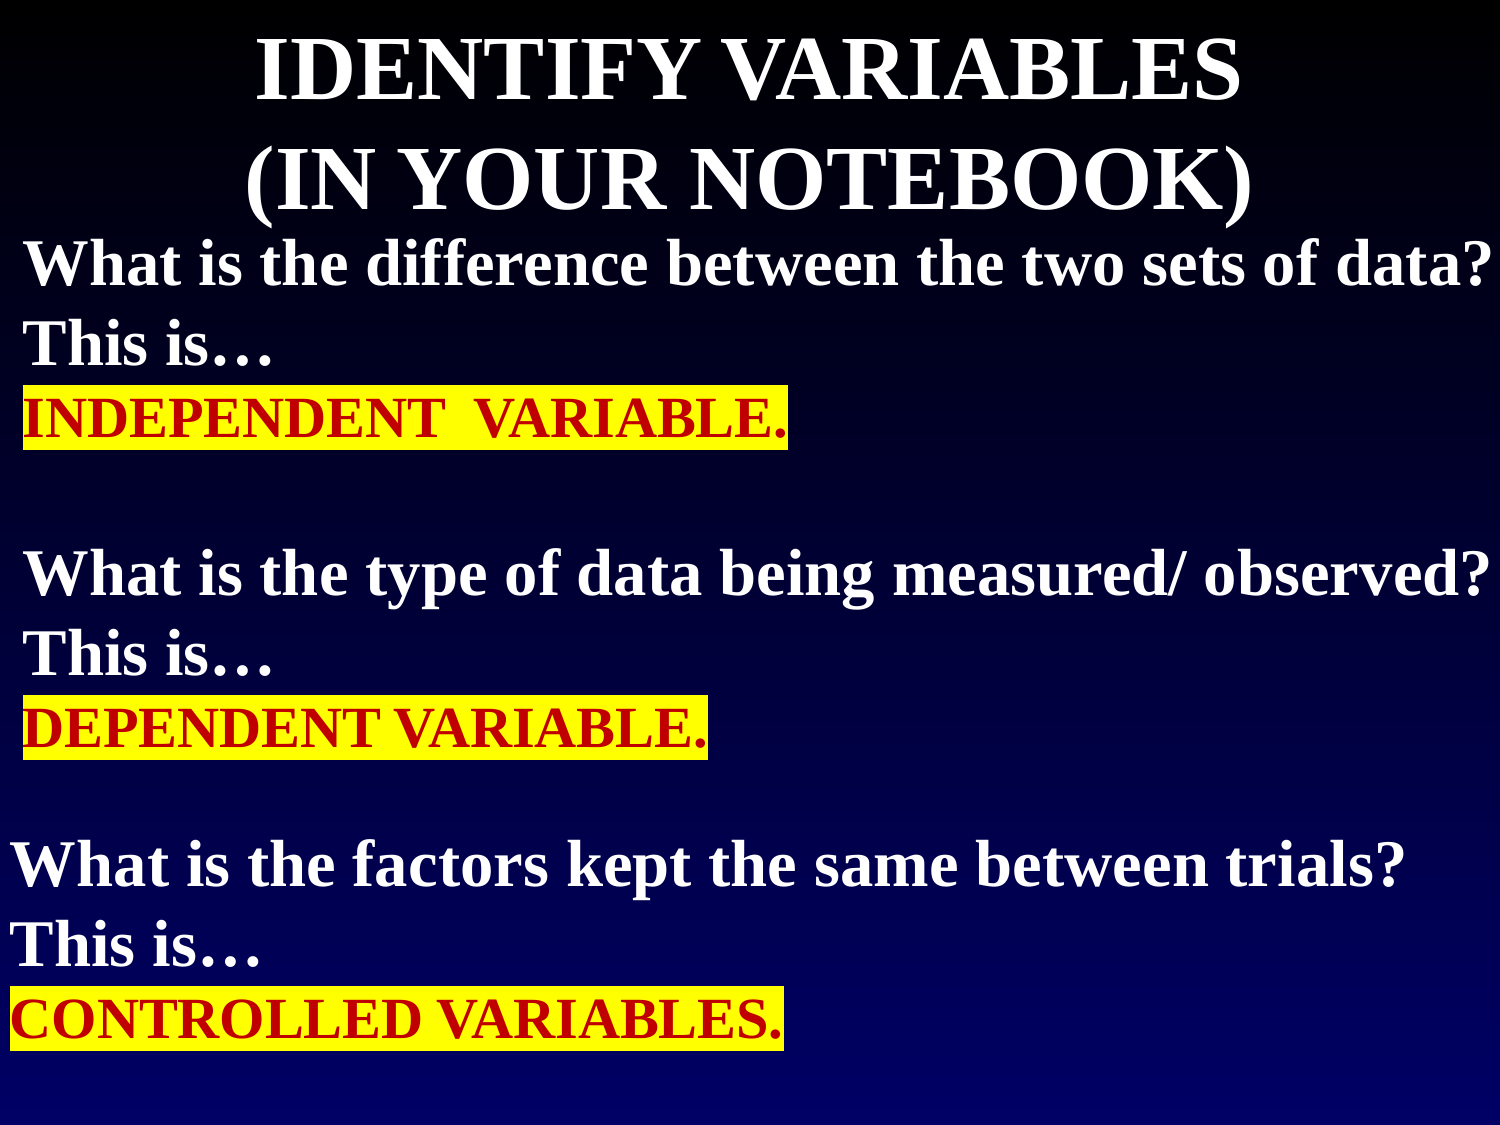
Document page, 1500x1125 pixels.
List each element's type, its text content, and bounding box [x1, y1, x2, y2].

text_box What is the type of data being measured/ observed? This is… DEPENDENT VARIABLE. [7, 521, 1500, 767]
title IDENTIFY VARIABLES (IN YOUR NOTEBOOK) [41, 24, 1459, 211]
text_box What is the factors kept the same between trials? This is… CONTROLLED VARIABLES. [0, 812, 1500, 1058]
text_box What is the difference between the two sets of data? This is… INDEPENDENT VARIABLE. [7, 211, 1500, 457]
